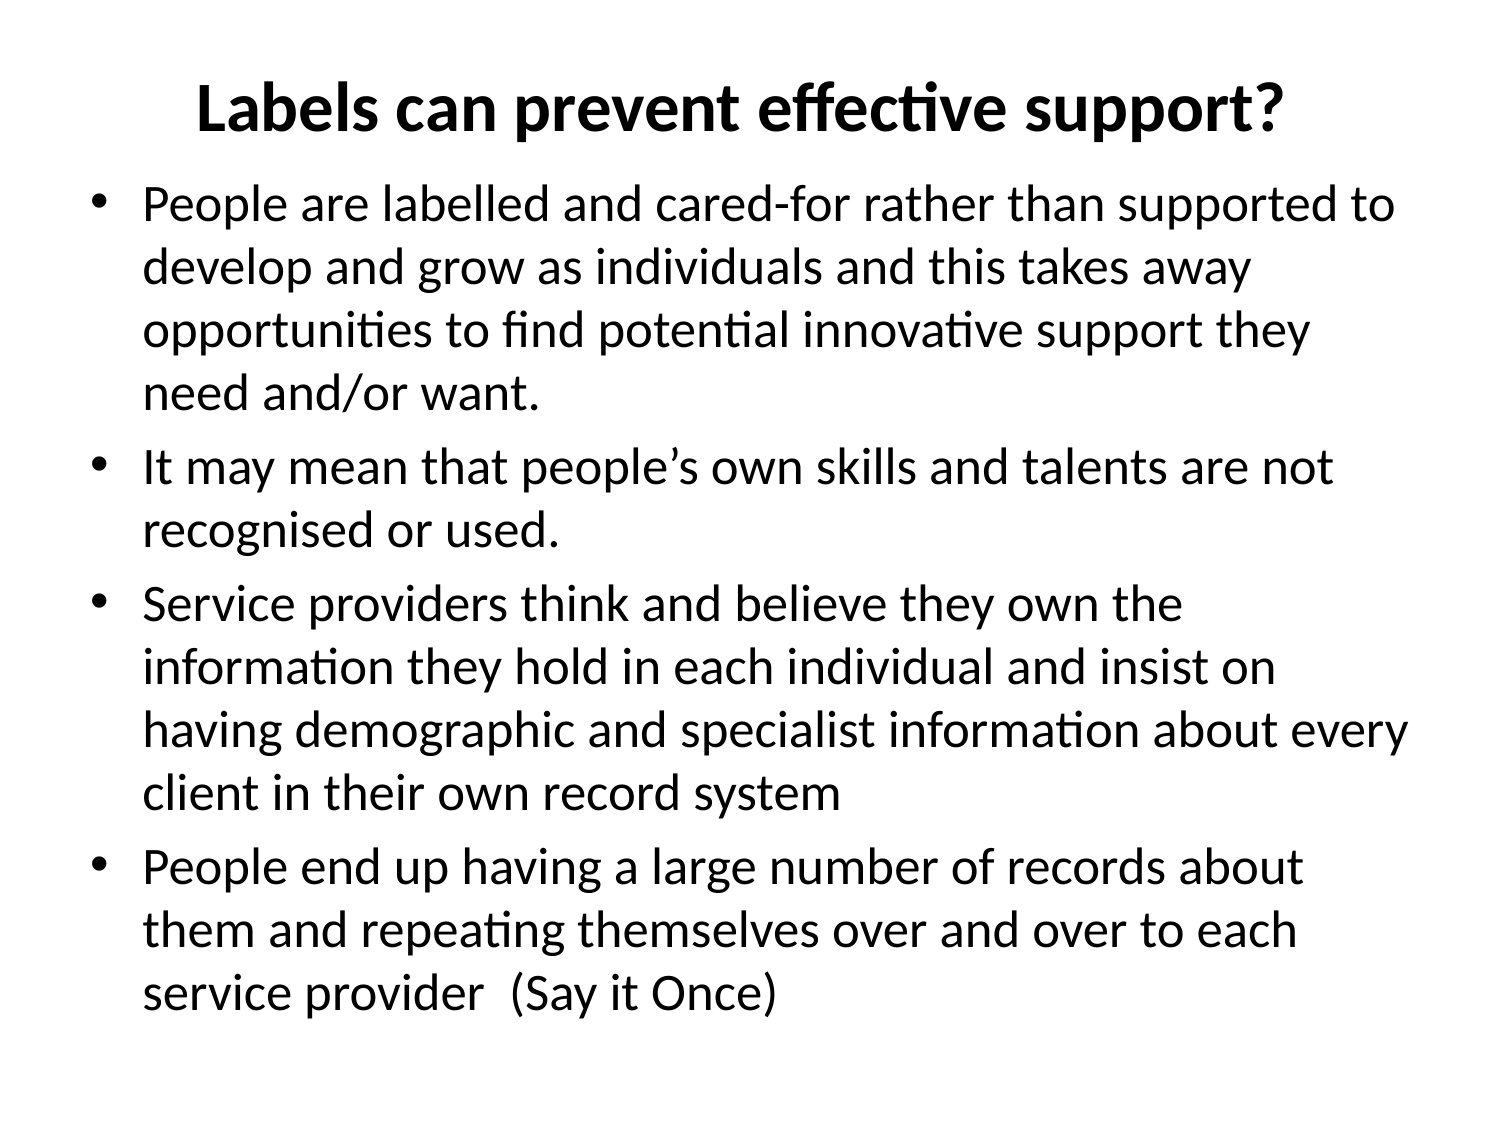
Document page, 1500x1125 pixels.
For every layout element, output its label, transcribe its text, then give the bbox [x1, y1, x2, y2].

title Labels can prevent effective support? [75, 45, 1425, 160]
list People are labelled and cared-for rather than supported to develop and grow as individuals and this takes away opportunities to find potential innovative support they need and/or want. It may mean that people’s own skills and talents are not recognised or used. Service providers think and believe they own the information they hold in each individual and insist on having demographic and specialist information about every client in their own record system People end up having a large number of records about them and repeating themselves over and over to each service provider (Say it Once) [75, 160, 1425, 1035]
